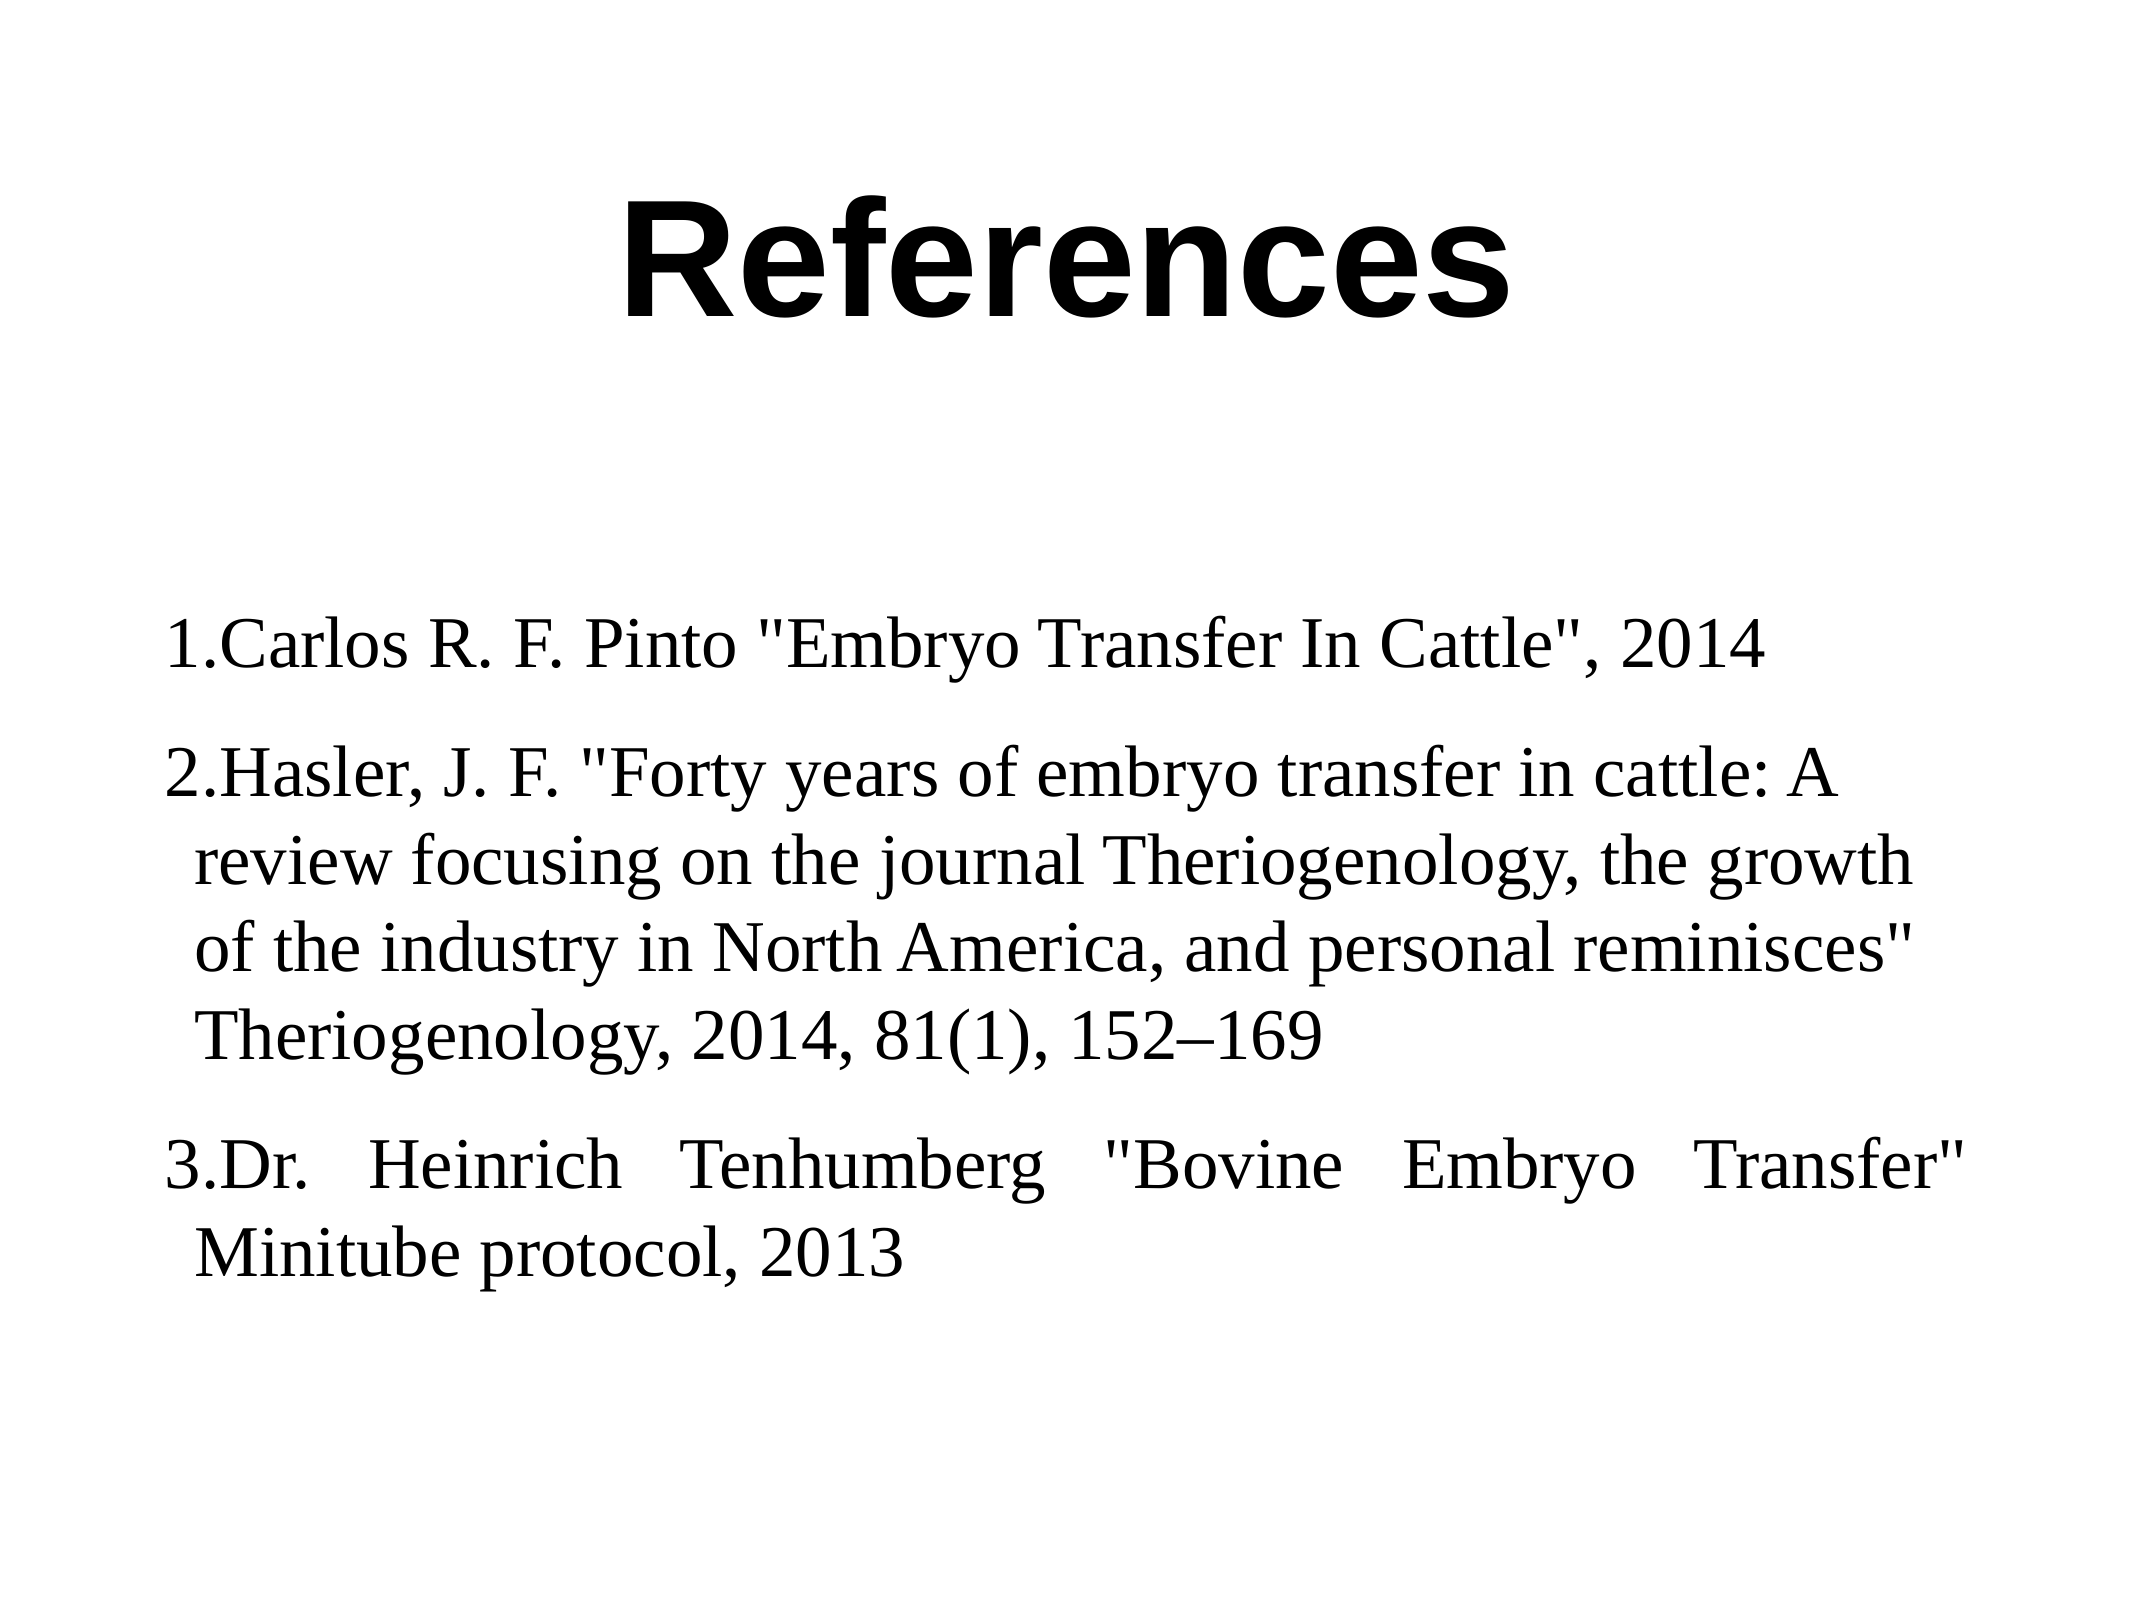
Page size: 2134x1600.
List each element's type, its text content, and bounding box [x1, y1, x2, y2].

list Carlos R. F. Pinto "Embryo Transfer In Cattle", 2014 Hasler, J. F. "Forty years of embryo transfer in cattle: A review focusing on the journal Theriogenology, the growth of the industry in North America, and personal reminisces" Theriogenology, 2014, 81(1), 152–169 Dr. Heinrich Tenhumberg "Bovine Embryo Transfer" Minitube protocol, 2013 [155, 426, 1978, 1459]
title References [155, 72, 1978, 426]
